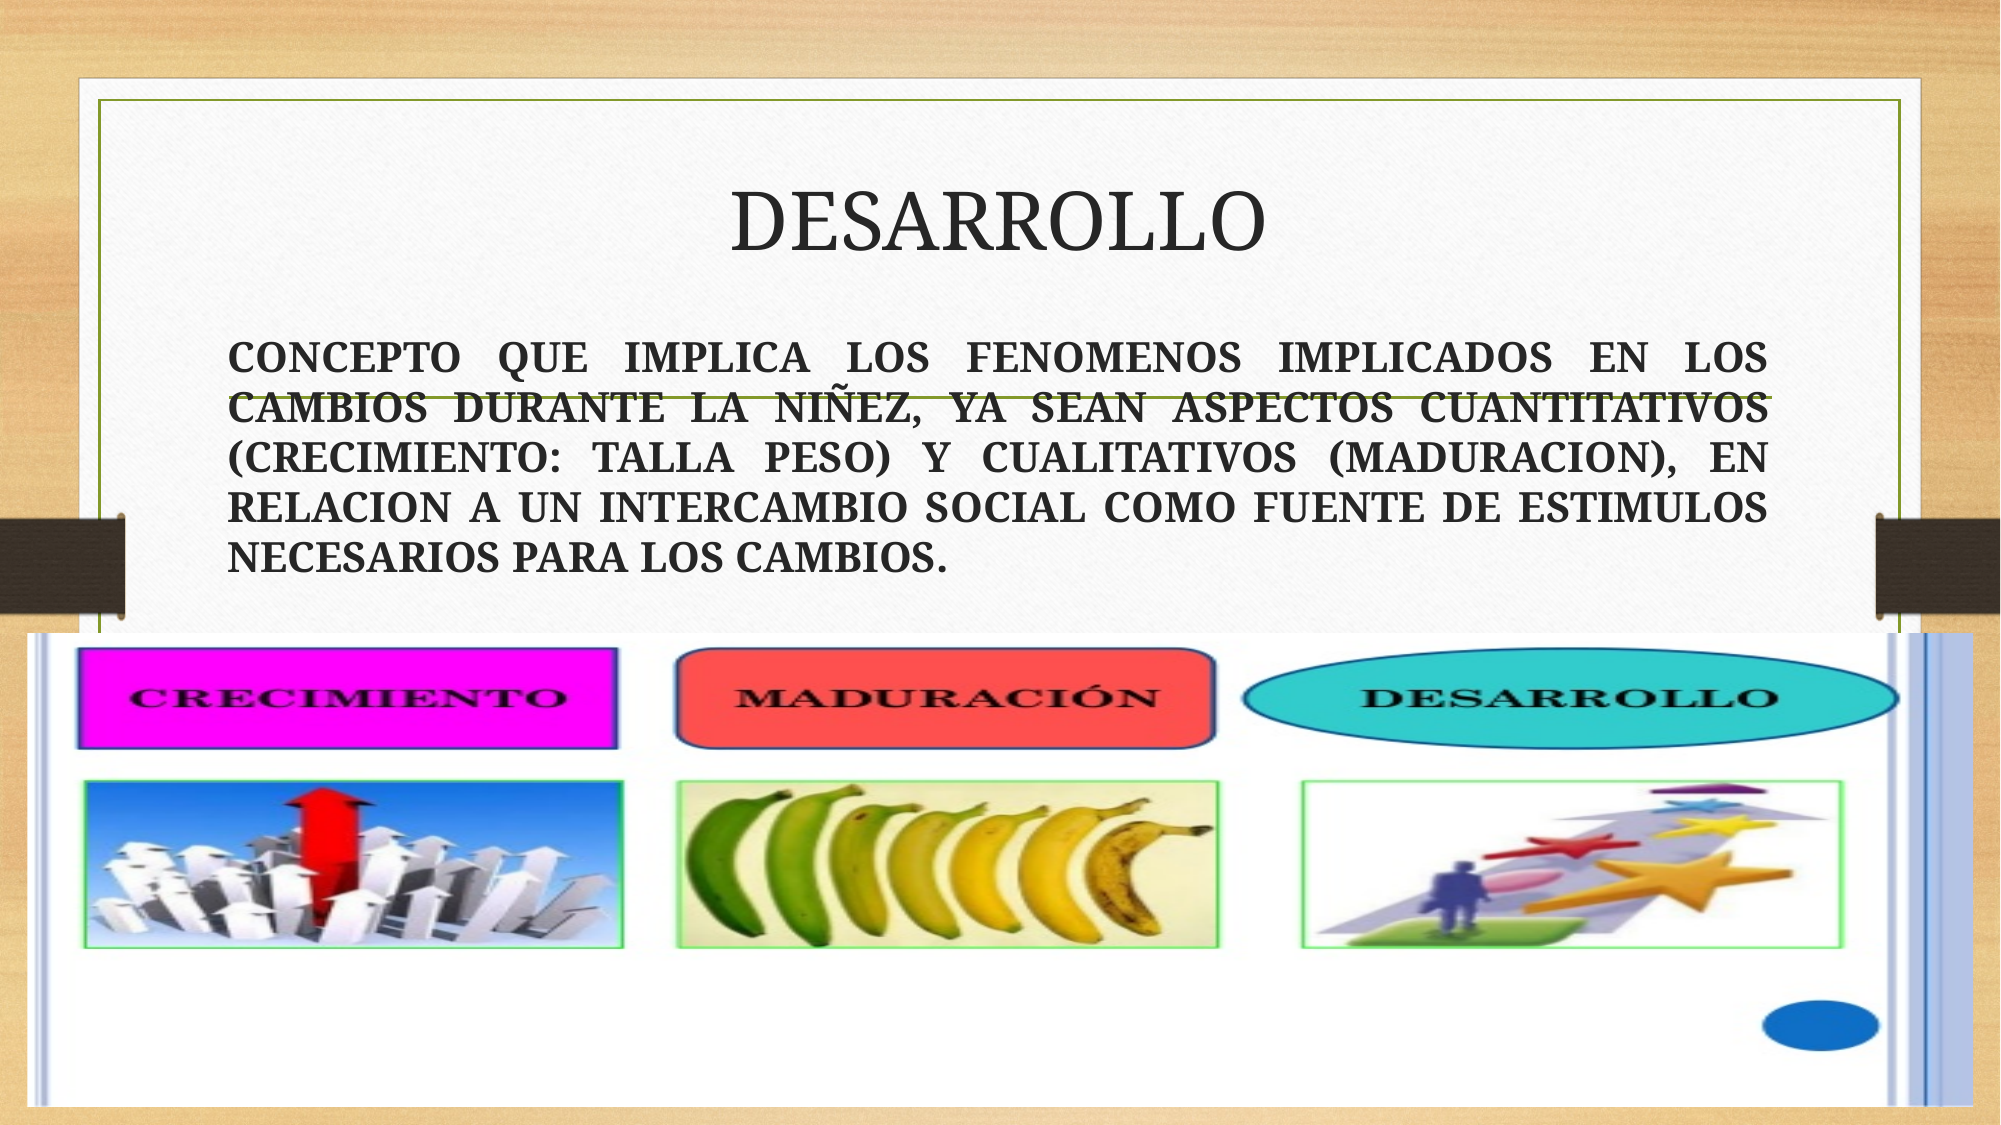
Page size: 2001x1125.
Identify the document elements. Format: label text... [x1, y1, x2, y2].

title DESARROLLO [212, 161, 1788, 275]
list CONCEPTO QUE IMPLICA LOS FENOMENOS IMPLICADOS EN LOS CAMBIOS DURANTE LA NIÑEZ, YA SEAN ASPECTOS CUANTITATIVOS (CRECIMIENTO: TALLA PESO) Y CUALITATIVOS (MADURACION), EN RELACION A UN INTERCAMBIO SOCIAL COMO FUENTE DE ESTIMULOS NECESARIOS PARA LOS CAMBIOS. [212, 323, 1786, 633]
picture [0, 0, 2001, 1125]
